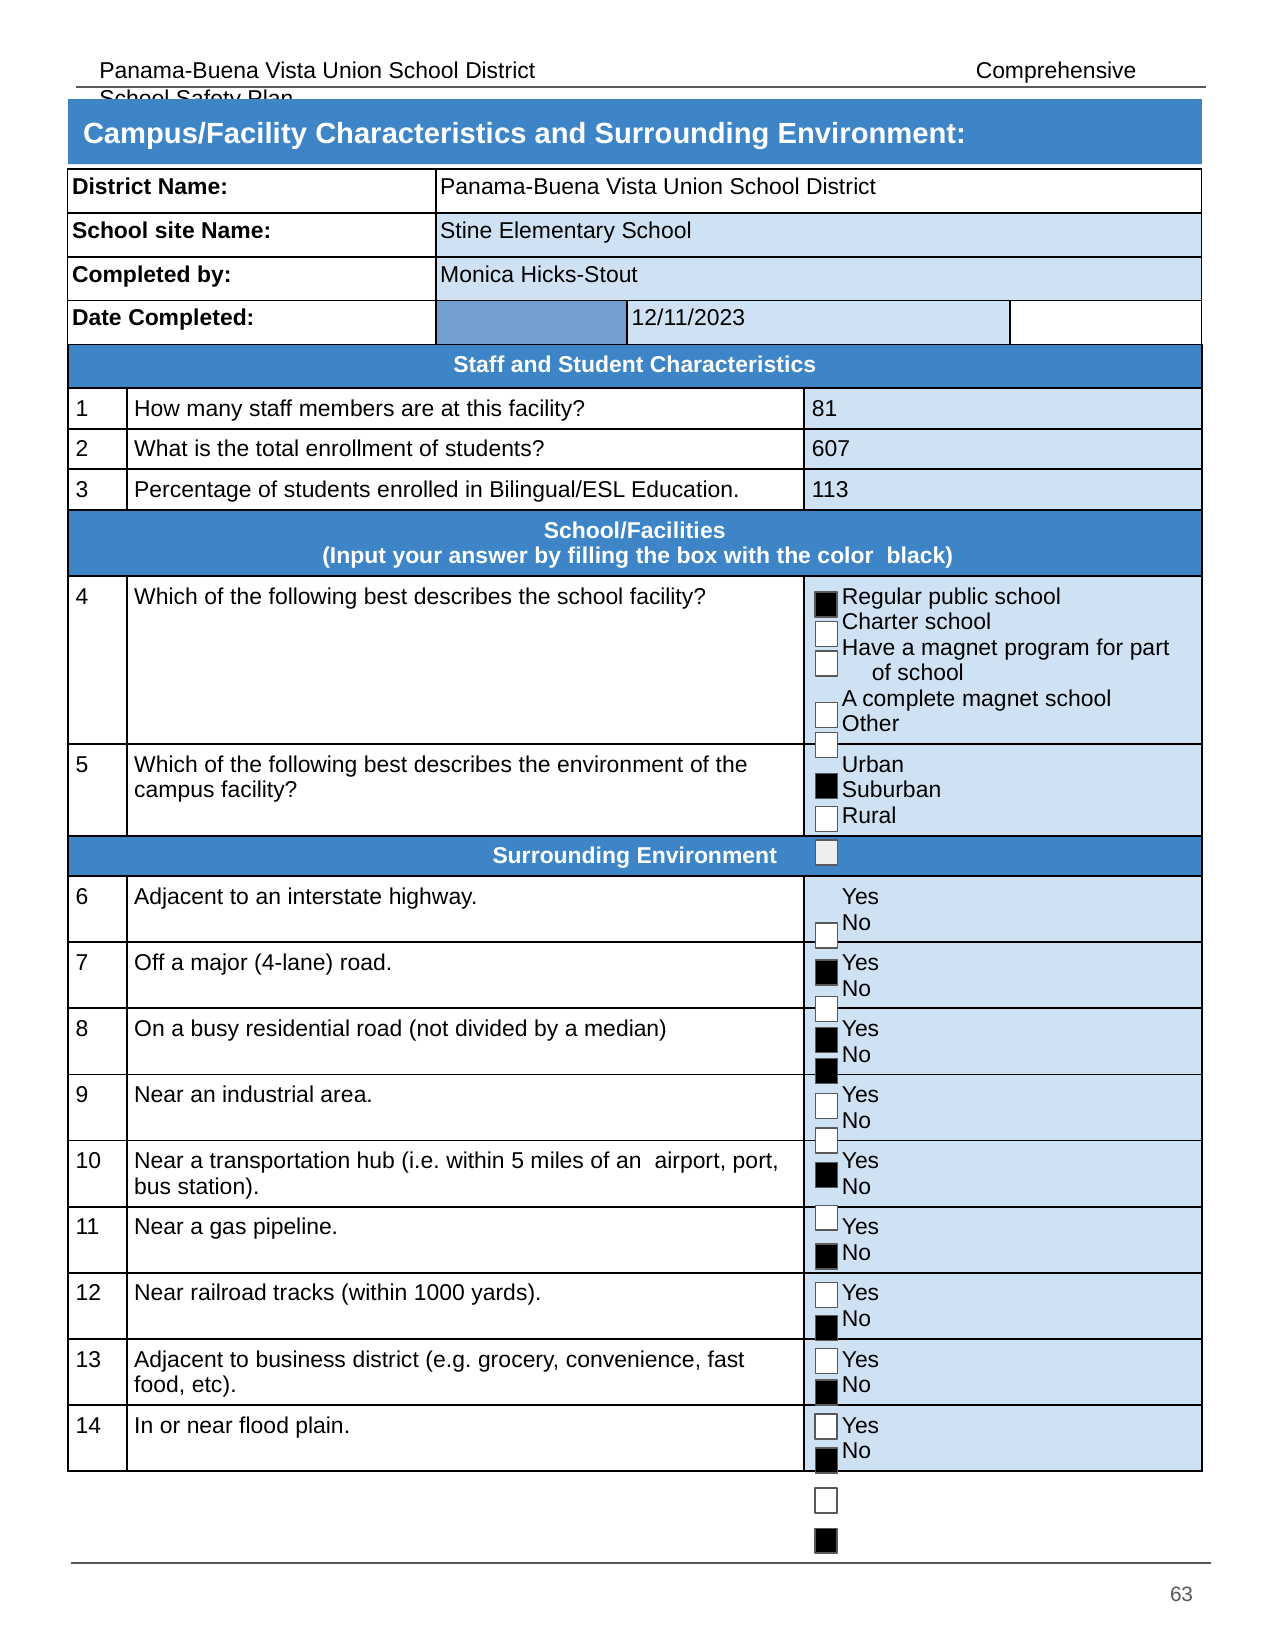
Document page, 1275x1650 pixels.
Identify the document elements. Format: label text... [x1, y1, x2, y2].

text_box [815, 1448, 838, 1474]
table_header Staff and Student Characteristics [69, 345, 1201, 387]
table_cell Yes No [805, 1340, 1201, 1404]
text_box [815, 702, 838, 728]
table_cell Off a major (4-lane) road. [128, 943, 803, 1007]
text_box [815, 959, 838, 985]
table_cell 13 [69, 1340, 126, 1404]
table_cell 113 [805, 470, 1201, 509]
text_box [815, 1093, 838, 1119]
table_cell Yes No [805, 1406, 1201, 1470]
table_cell Yes No [805, 1141, 1201, 1206]
text_box [815, 1058, 838, 1084]
table_cell Yes No [805, 877, 1201, 941]
text_box [815, 1528, 837, 1554]
table_cell Date Completed: [68, 301, 435, 344]
table_cell Regular public school Charter school Have a magnet program for part of school A complete magnet school Other [805, 577, 1201, 743]
text_box [815, 922, 838, 948]
text_box [815, 732, 838, 758]
table_cell On a busy residential road (not divided by a median) [128, 1009, 803, 1074]
table_cell 607 [805, 430, 1201, 468]
text_box [815, 1243, 838, 1269]
text_box [815, 1315, 838, 1341]
table_cell 12 [69, 1274, 126, 1338]
table_cell 9 [69, 1075, 126, 1140]
table_cell Near a transportation hub (i.e. within 5 miles of an airport, port, bus station). [128, 1141, 803, 1206]
table_cell Near an industrial area. [128, 1075, 803, 1140]
table_cell 8 [69, 1009, 126, 1074]
text_box [815, 773, 838, 799]
table_cell [1011, 301, 1201, 344]
text_box [815, 806, 838, 832]
text_box [815, 591, 837, 617]
table_cell 6 [69, 877, 126, 941]
table_cell Yes No [805, 943, 1201, 1007]
text_box [815, 996, 838, 1022]
table_cell School site Name: [68, 214, 435, 256]
table_cell Monica Hicks-Stout [437, 258, 1201, 300]
table_cell Adjacent to business district (e.g. grocery, convenience, fast food, etc). [128, 1340, 803, 1404]
table_cell Near a gas pipeline. [128, 1208, 803, 1272]
text_box [815, 1127, 838, 1153]
text_box [815, 1162, 838, 1188]
table_cell 3 [69, 470, 126, 509]
table_header District Name: [68, 170, 435, 212]
text_box [815, 621, 838, 647]
table_cell Yes No [805, 1274, 1201, 1338]
text_box Campus/Facility Characteristics and Surrounding Environment: [68, 99, 1202, 165]
table_cell 4 [69, 577, 126, 743]
table_cell 10 [69, 1141, 126, 1206]
table_cell Stine Elementary School [437, 214, 1201, 256]
table_cell 11 [69, 1208, 126, 1272]
table_cell Completed by: [68, 258, 435, 300]
text_box [815, 1348, 838, 1374]
table_cell Near railroad tracks (within 1000 yards). [128, 1274, 803, 1338]
table_cell Which of the following best describes the school facility? [128, 577, 803, 743]
table_cell 12/11/2023 [628, 301, 1009, 344]
table_cell What is the total enrollment of students? [128, 430, 803, 468]
table_cell 1 [69, 389, 126, 428]
table_cell 7 [69, 943, 126, 1007]
table_cell How many staff members are at this facility? [128, 389, 803, 428]
text_box [815, 1205, 838, 1231]
table_cell Surrounding Environment [69, 837, 1201, 875]
table_cell 14 [69, 1406, 126, 1470]
text_box [815, 1488, 837, 1514]
table_cell Yes No [805, 1009, 1201, 1074]
table_cell Percentage of students enrolled in Bilingual/ESL Education. [128, 470, 803, 509]
table_cell 81 [805, 389, 1201, 428]
text_box [815, 651, 838, 677]
table_cell 2 [69, 430, 126, 468]
table_cell School/Facilities (Input your answer by filling the box with the color black) [69, 511, 1201, 575]
table_cell In or near flood plain. [128, 1406, 803, 1470]
table_header Panama-Buena Vista Union School District [437, 170, 1201, 212]
text_box [815, 1414, 837, 1440]
table_cell 5 [69, 745, 126, 835]
table_cell Yes No [805, 1208, 1201, 1272]
table_cell Urban Suburban Rural [805, 745, 1201, 835]
text_box [815, 839, 838, 865]
slide_number ‹#› [1131, 1565, 1208, 1635]
text_box [815, 1027, 838, 1053]
table_cell Which of the following best describes the environment of the campus facility? [128, 745, 803, 835]
table_cell Adjacent to an interstate highway. [128, 877, 803, 941]
text_box [815, 1282, 838, 1308]
text_box [815, 1380, 838, 1406]
table_cell Yes No [805, 1075, 1201, 1140]
